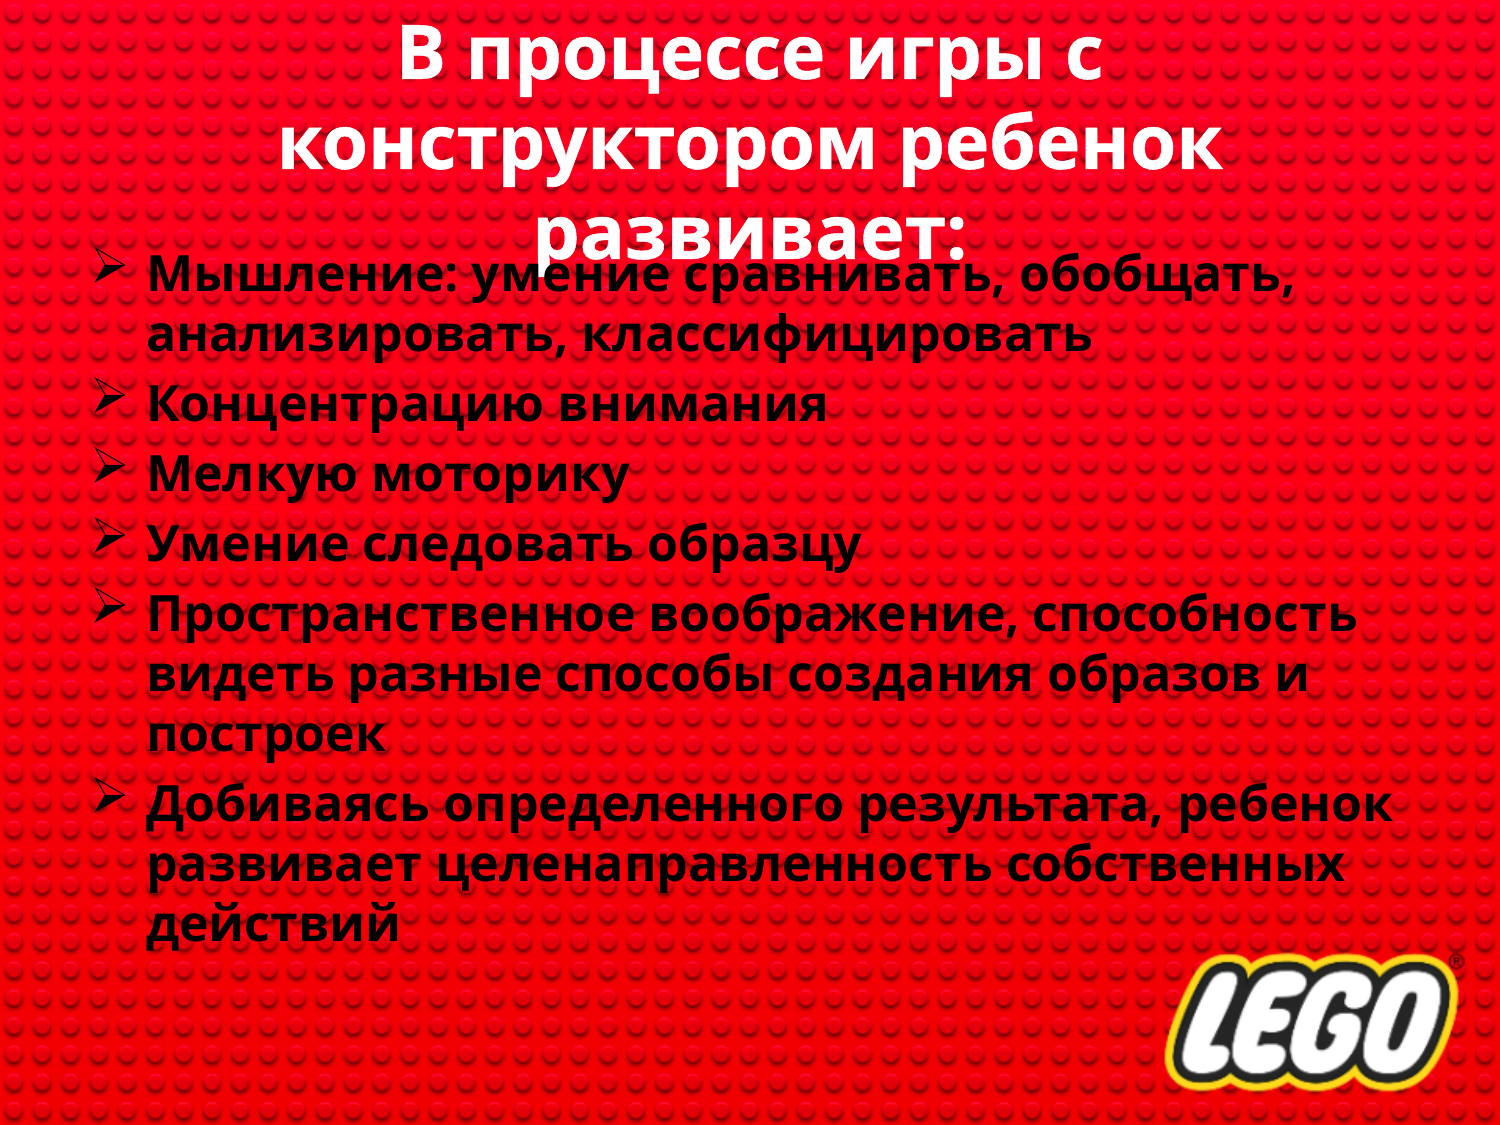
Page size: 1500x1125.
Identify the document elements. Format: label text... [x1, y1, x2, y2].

picture [0, 0, 1500, 1125]
list Мышление: умение сравнивать, обобщать, анализировать, классифицировать Концентрацию внимания Мелкую моторику Умение следовать образцу Пространственное воображение, способность видеть разные способы создания образов и построек Добиваясь определенного результата, ребенок развивает целенаправленность собственных действий [74, 234, 1426, 1006]
title В процессе игры с конструктором ребенок развивает: [75, 45, 1425, 233]
